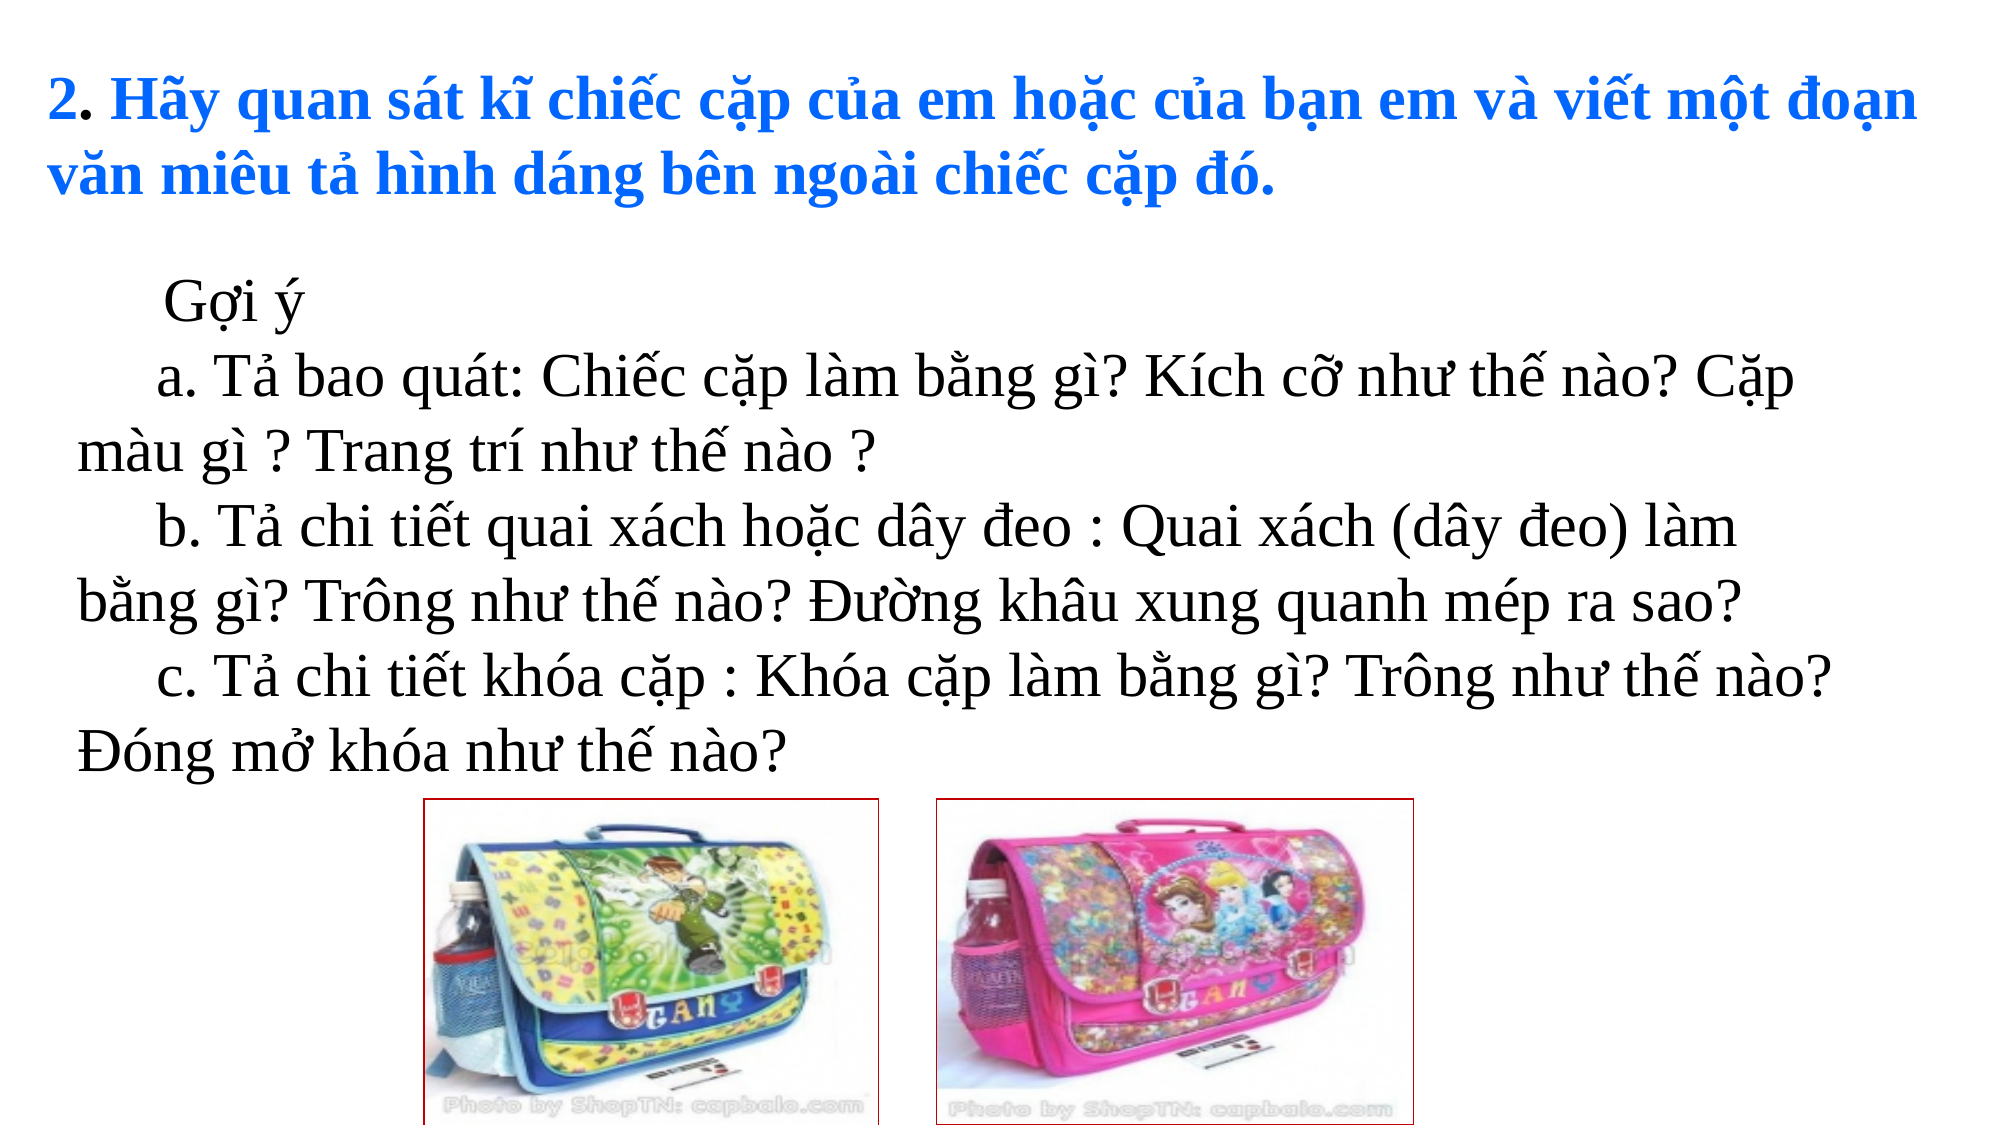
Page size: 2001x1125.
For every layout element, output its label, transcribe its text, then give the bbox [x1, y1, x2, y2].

text_box Gợi ý a. Tả bao quát: Chiếc cặp làm bằng gì? Kích cỡ như thế nào? Cặp màu gì ? Trang trí như thế nào ? b. Tả chi tiết quai xách hoặc dây đeo : Quai xách (dây đeo) làm bằng gì? Trông như thế nào? Đường khâu xung quanh mép ra sao? c. Tả chi tiết khóa cặp : Khóa cặp làm bằng gì? Trông như thế nào? Đóng mở khóa như thế nào? [62, 251, 1875, 866]
text_box 2. Hãy quan sát kĩ chiếc cặp của em hoặc của bạn em và viết một đoạn văn miêu tả hình dáng bên ngoài chiếc cặp đó. [32, 49, 1996, 215]
picture [424, 799, 878, 1125]
picture [937, 799, 1413, 1125]
